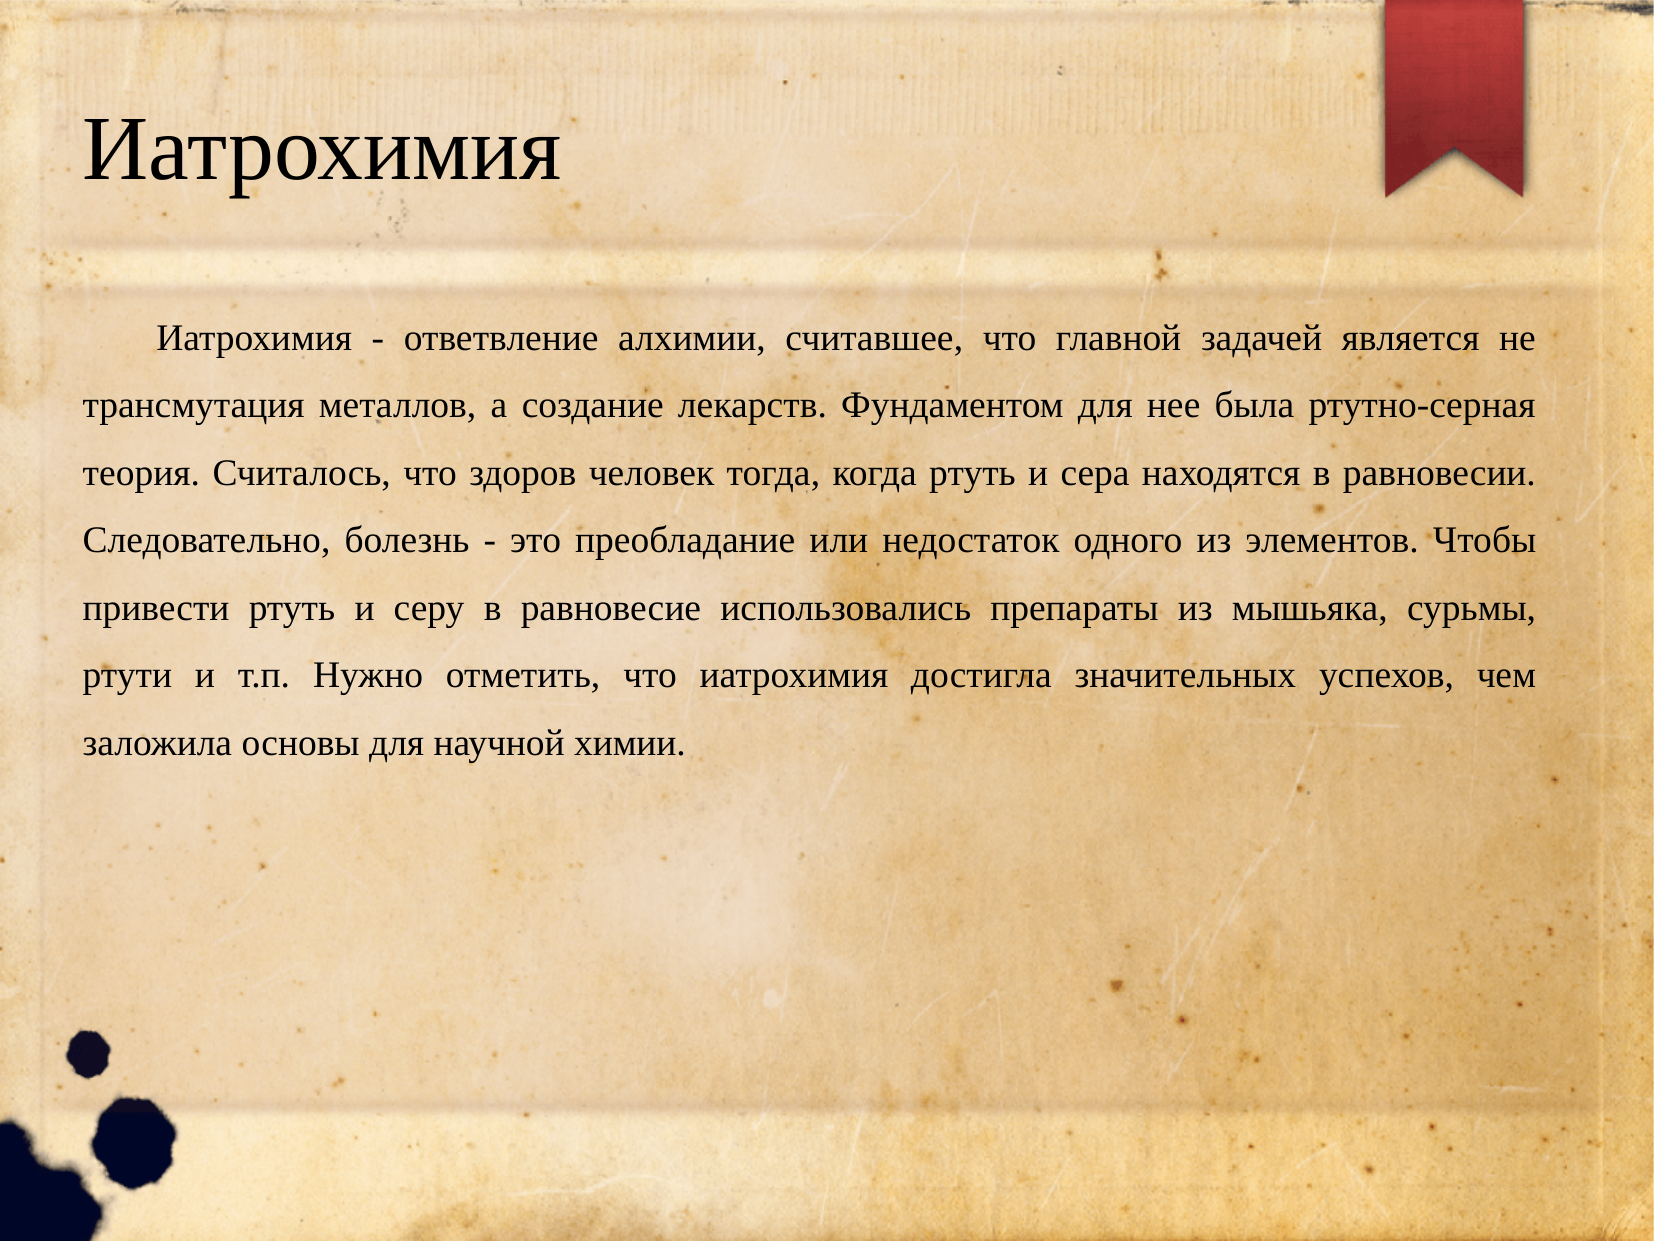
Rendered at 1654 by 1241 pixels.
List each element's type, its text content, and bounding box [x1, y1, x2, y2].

picture [0, 0, 1654, 1241]
list Иатрохимия - ответвление алхимии, считавшее, что главной задачей является не трансмутация металлов, а создание лекарств. Фундаментом для нее была ртутно-серная теория. Считалось, что здоров человек тогда, когда ртуть и сера находятся в равновесии. Следовательно, болезнь - это преобладание или недостаток одного из элементов. Чтобы привести ртуть и серу в равновесие использовались препараты из мышьяка, сурьмы, ртути и т.п. Нужно отметить, что иатрохимия достигла значительных успехов, чем заложила основы для научной химии. [82, 290, 1538, 1010]
title Иатрохимия [82, 49, 1347, 237]
